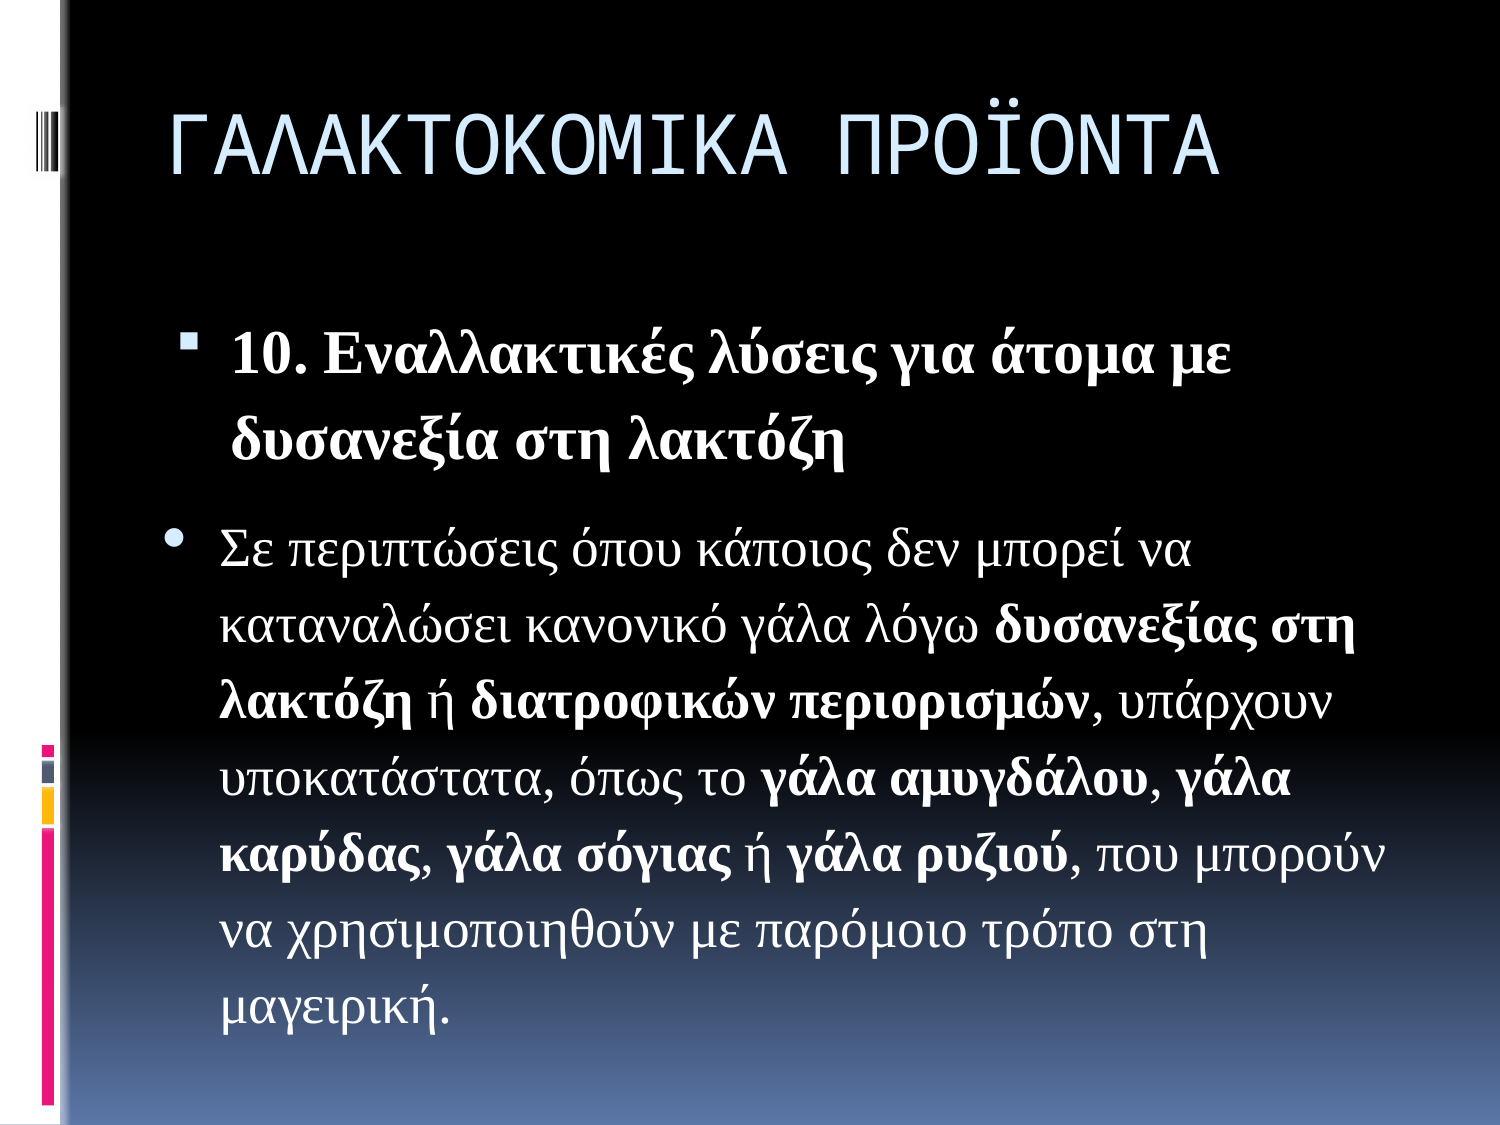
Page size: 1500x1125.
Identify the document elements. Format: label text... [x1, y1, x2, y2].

list 10. Εναλλακτικές λύσεις για άτομα με δυσανεξία στη λακτόζη Σε περιπτώσεις όπου κάποιος δεν μπορεί να καταναλώσει κανονικό γάλα λόγω δυσανεξίας στη λακτόζη ή διατροφικών περιορισμών, υπάρχουν υποκατάστατα, όπως το γάλα αμυγδάλου, γάλα καρύδας, γάλα σόγιας ή γάλα ρυζιού, που μπορούν να χρησιμοποιηθούν με παρόμοιο τρόπο στη μαγειρική. [150, 292, 1425, 1043]
title ΓΑΛΑΚΤΟΚΟΜΙΚΑ ΠΡΟΪΟΝΤΑ [150, 83, 1425, 234]
